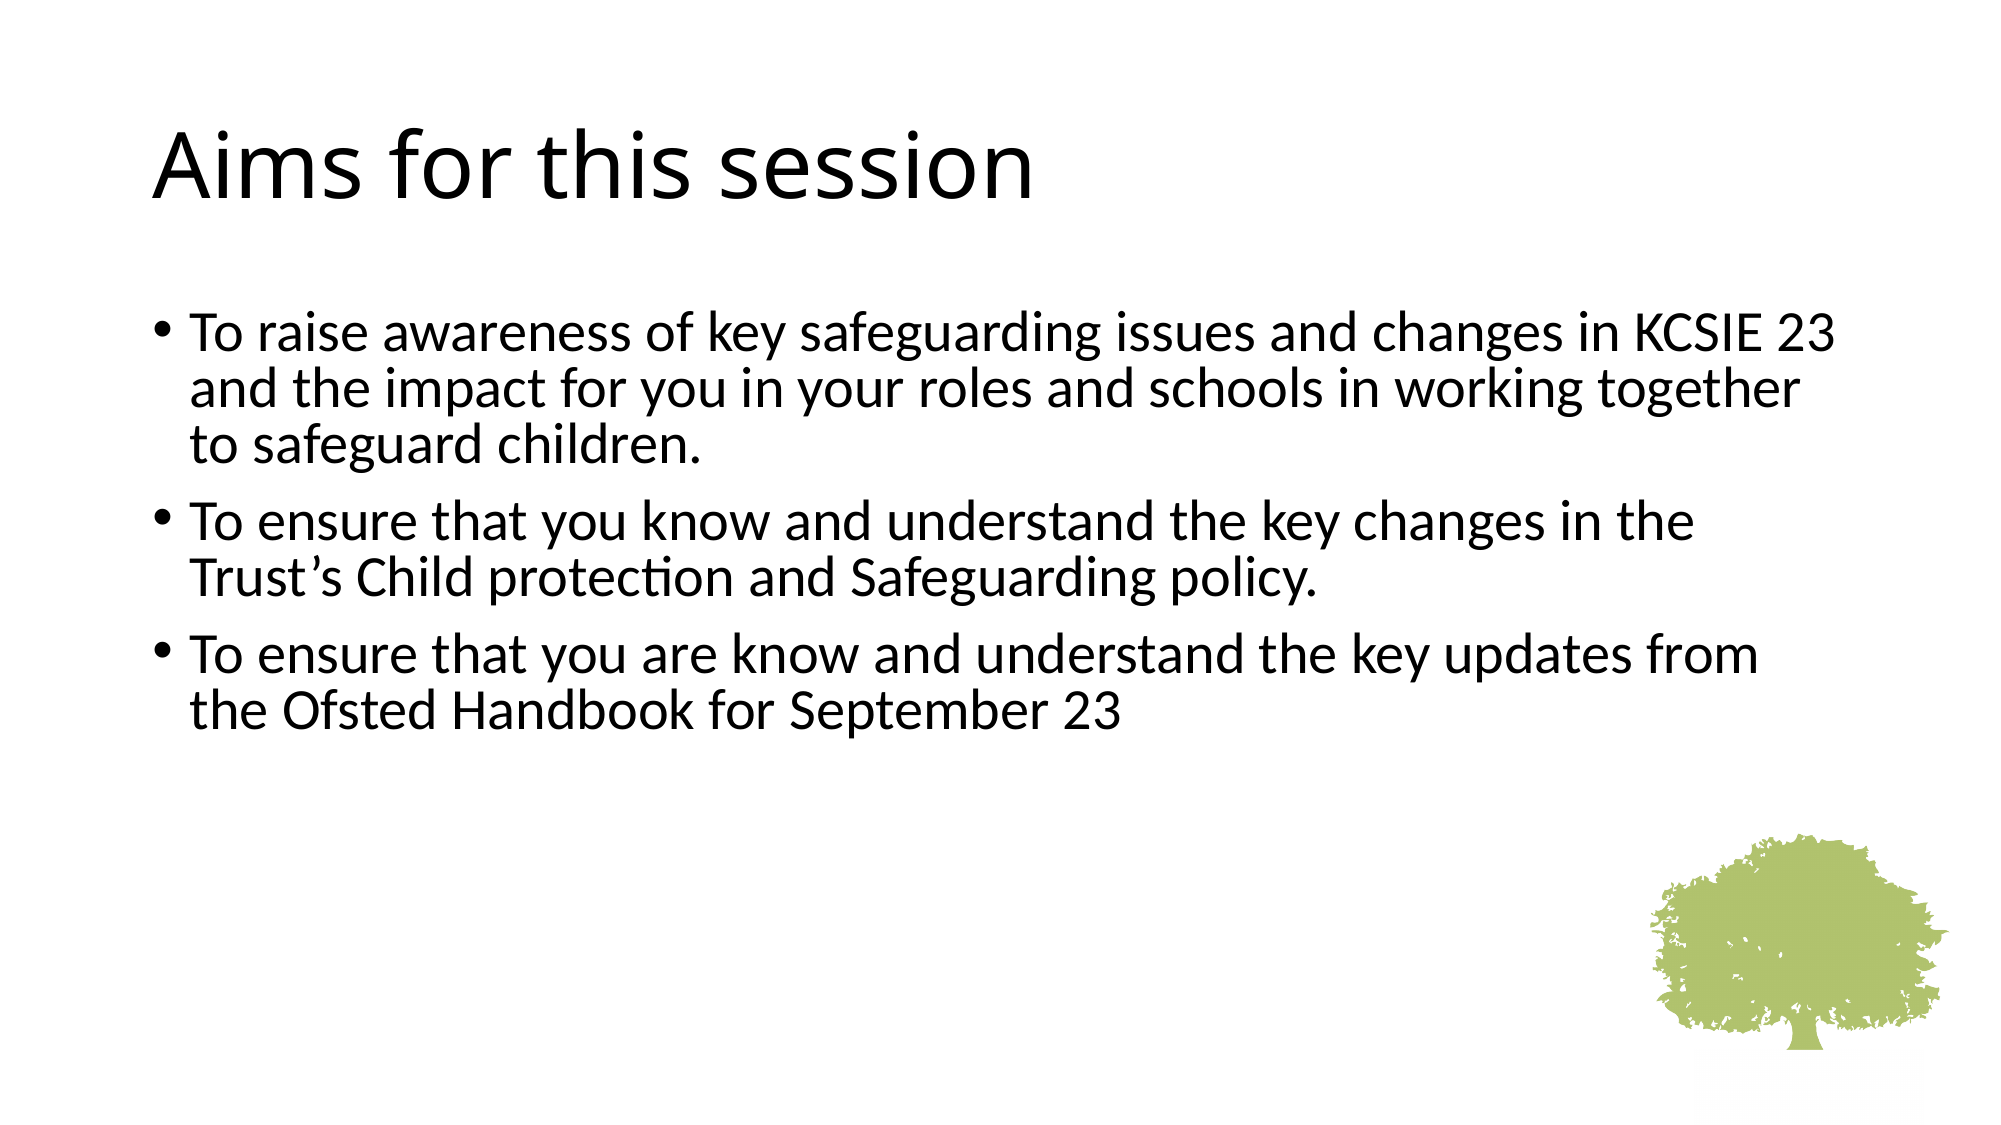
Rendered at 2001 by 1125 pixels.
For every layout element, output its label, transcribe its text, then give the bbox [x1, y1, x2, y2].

list To raise awareness of key safeguarding issues and changes in KCSIE 23 and the impact for you in your roles and schools in working together to safeguard children. To ensure that you know and understand the key changes in the Trust’s Child protection and Safeguarding policy. To ensure that you are know and understand the key updates from the Ofsted Handbook for September 23 [137, 299, 1863, 1014]
picture [1606, 762, 1969, 1125]
title Aims for this session [137, 59, 1863, 278]
